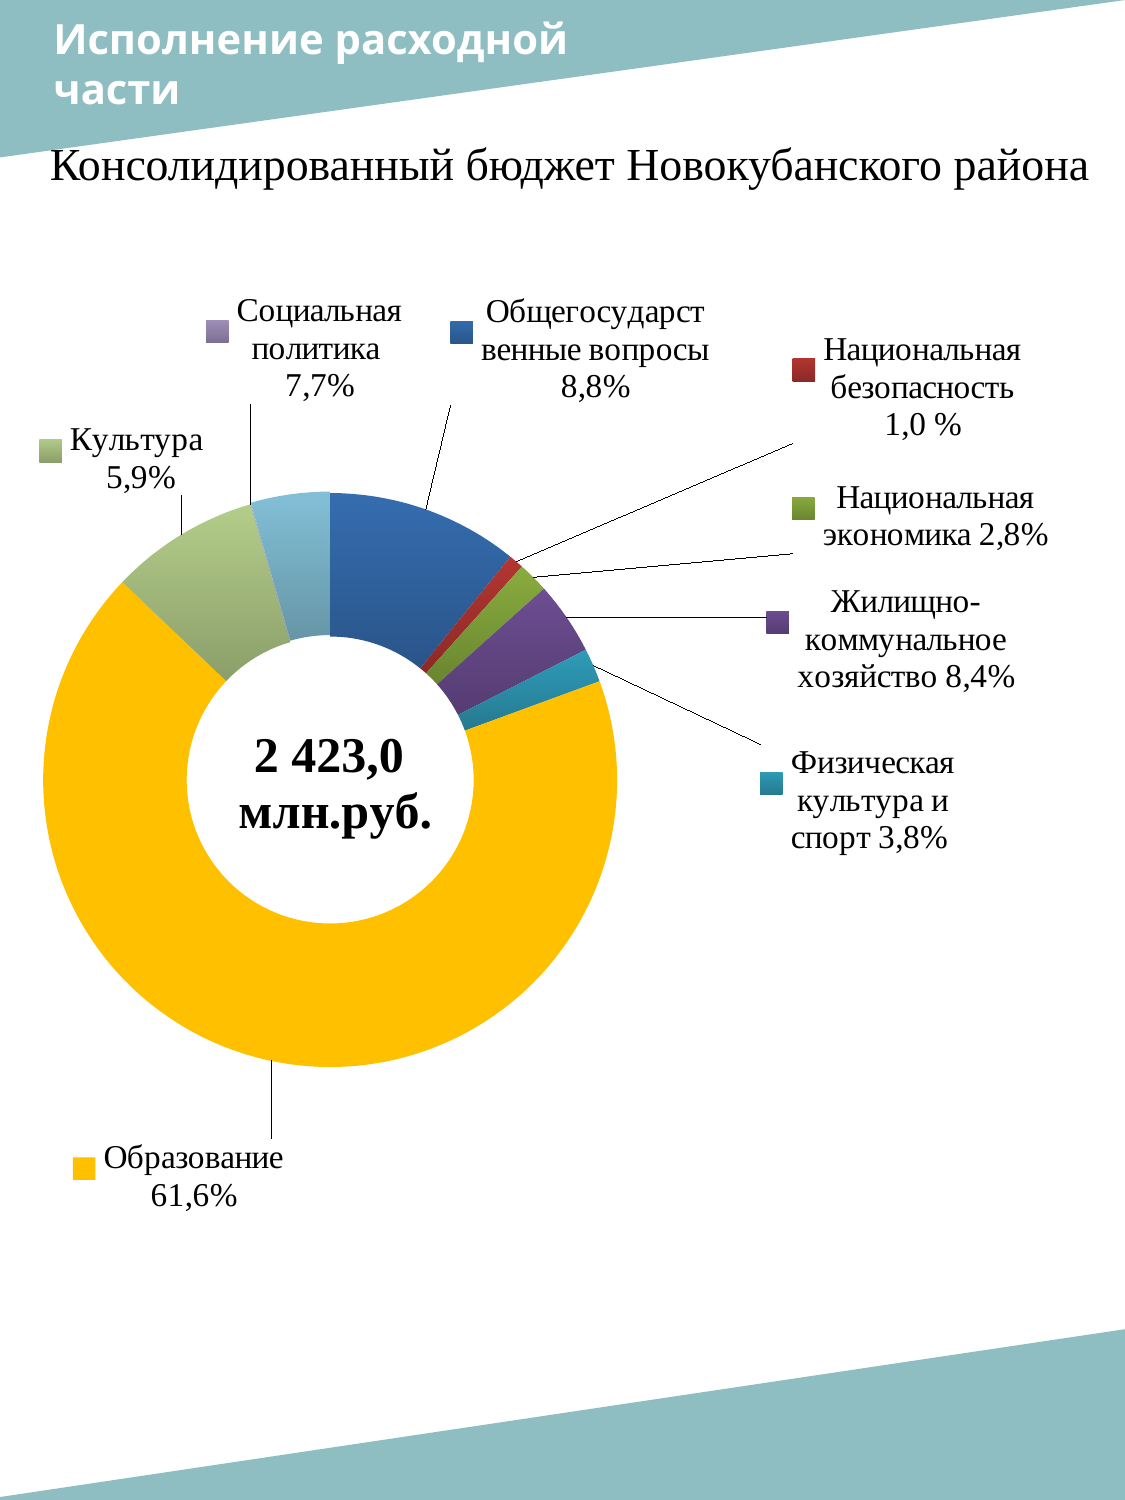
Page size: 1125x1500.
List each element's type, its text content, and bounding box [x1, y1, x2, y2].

text_box Исполнение расходной части [38, 5, 770, 121]
chart [0, 197, 1125, 1402]
text_box [0, 0, 1125, 160]
text_box Консолидированный бюджет Новокубанского района [34, 127, 1106, 195]
text_box [0, 1410, 1125, 1500]
